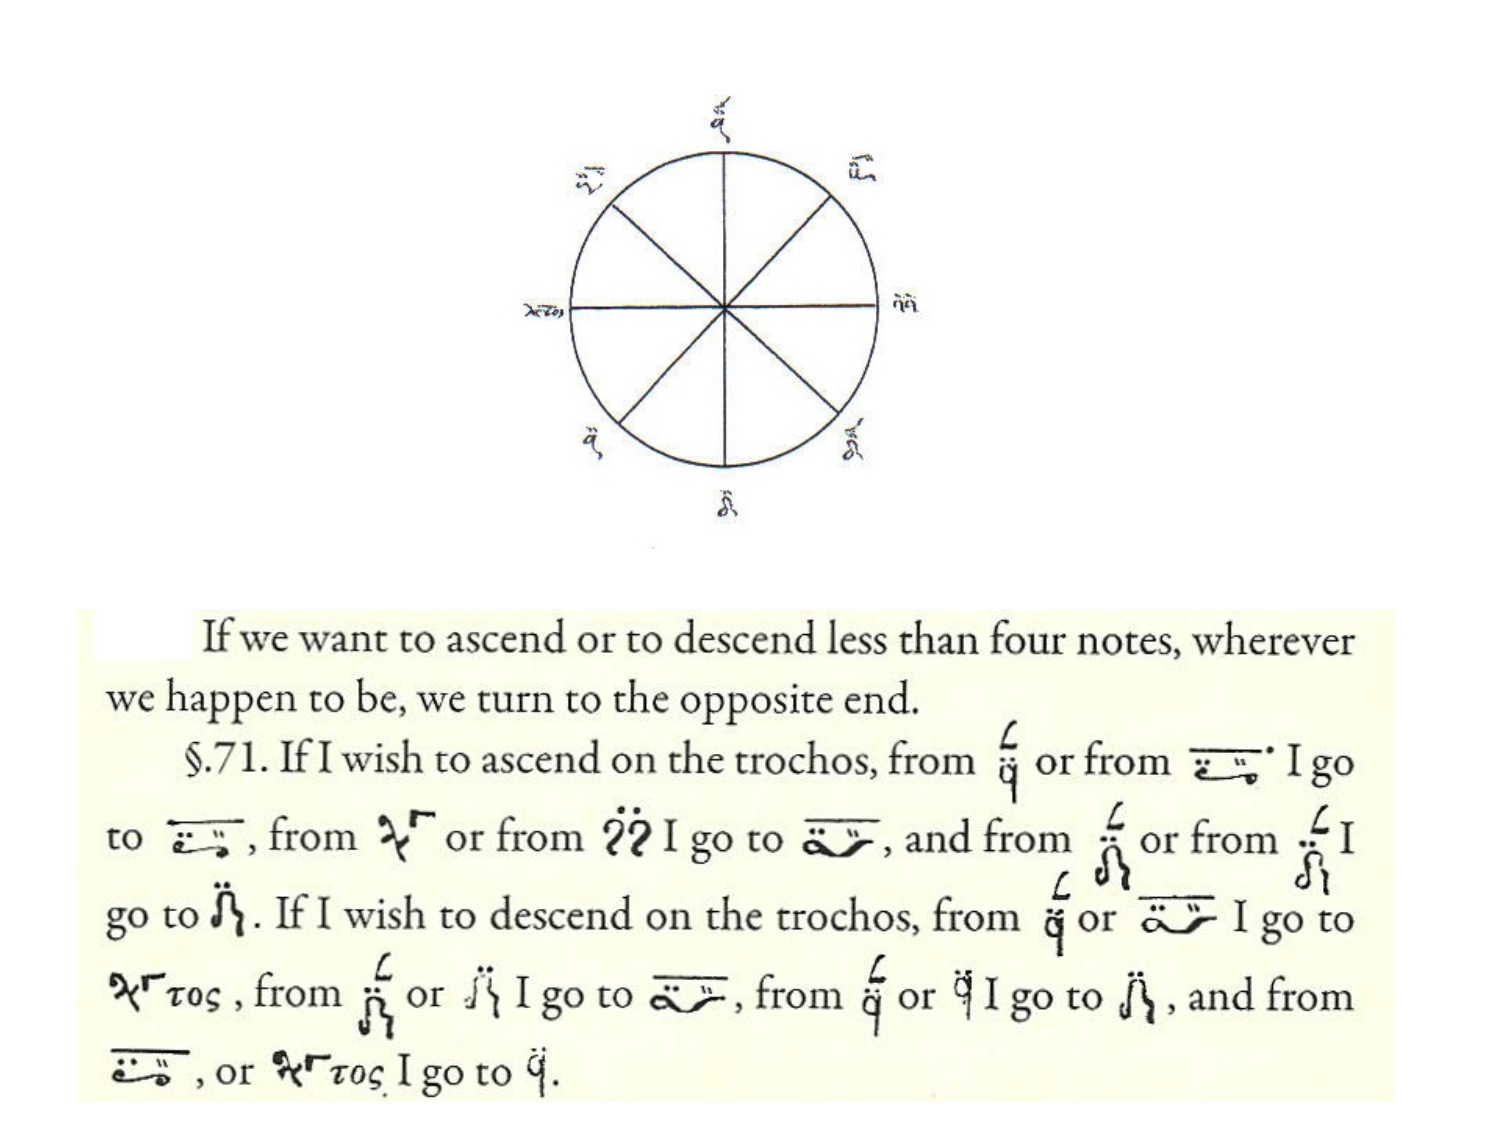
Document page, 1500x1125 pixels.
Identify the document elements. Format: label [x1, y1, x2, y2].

list [76, 609, 1395, 1103]
picture [501, 77, 936, 551]
